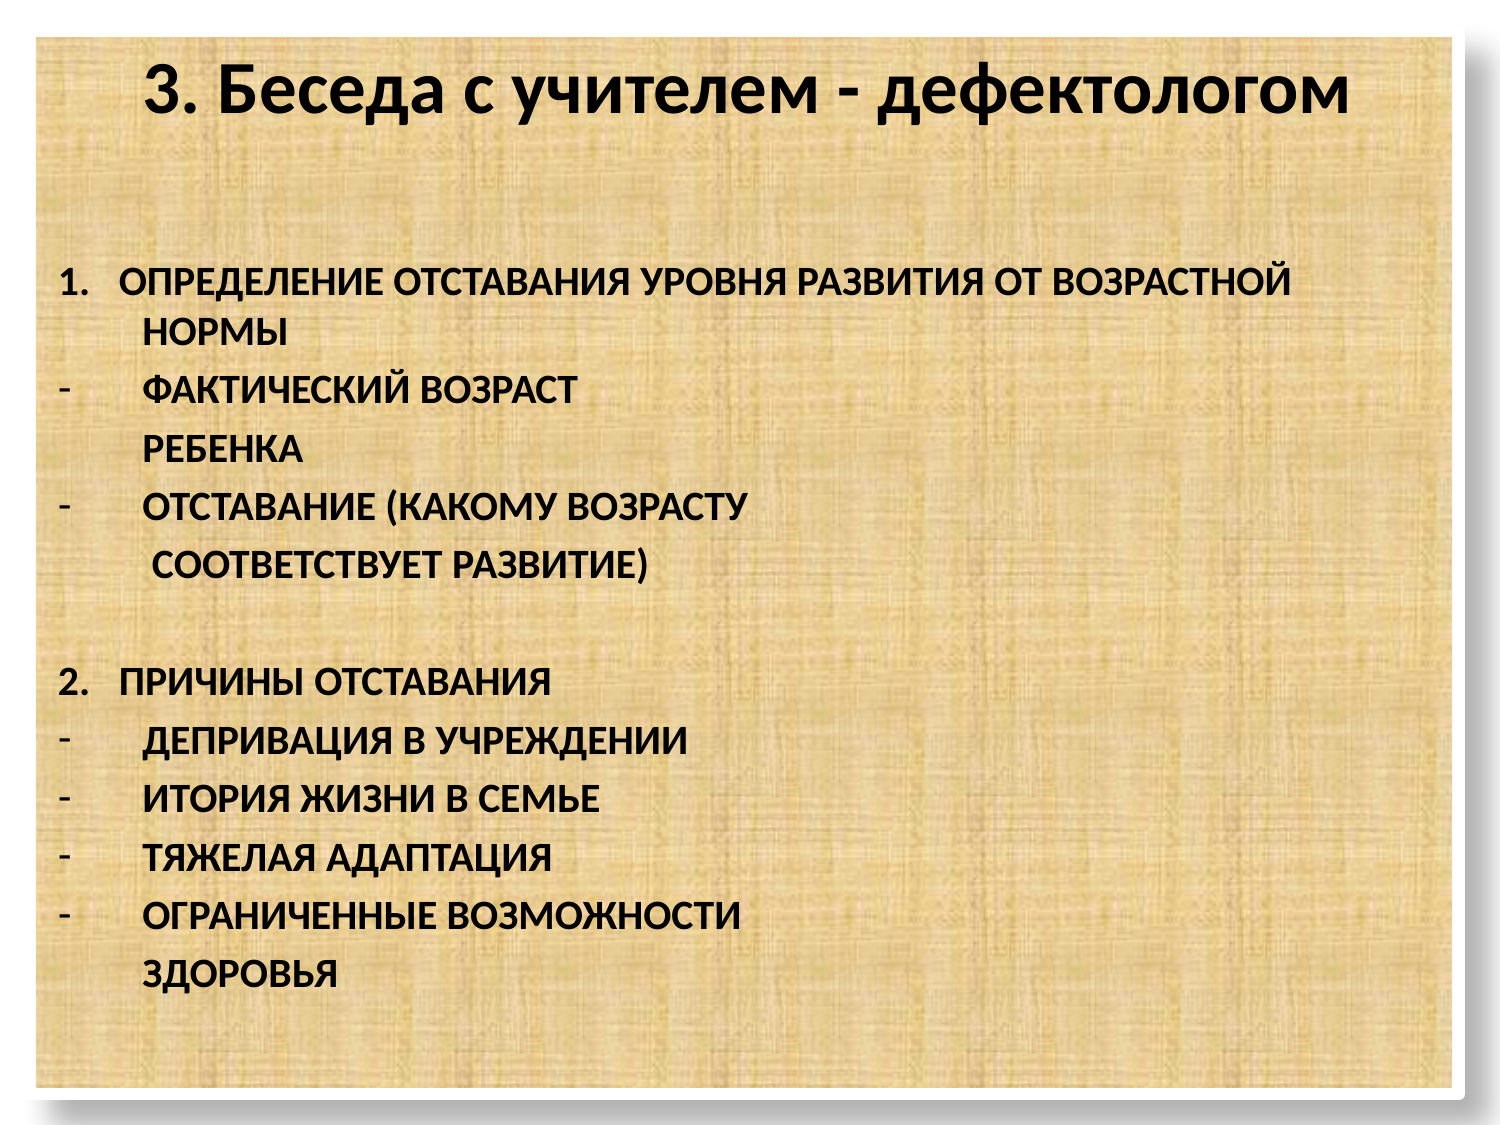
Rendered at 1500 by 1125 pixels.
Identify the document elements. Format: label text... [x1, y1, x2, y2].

list 3. Беседа с учителем - дефектологом 1. ОПРЕДЕЛЕНИЕ ОТСТАВАНИЯ УРОВНЯ РАЗВИТИЯ ОТ ВОЗРАСТНОЙ НОРМЫ ФАКТИЧЕСКИЙ ВОЗРАСТ РЕБЕНКА ОТСТАВАНИЕ (КАКОМУ ВОЗРАСТУ СООТВЕТСТВУЕТ РАЗВИТИЕ) 2. ПРИЧИНЫ ОТСТАВАНИЯ ДЕПРИВАЦИЯ В УЧРЕЖДЕНИИ ИТОРИЯ ЖИЗНИ В СЕМЬЕ ТЯЖЕЛАЯ АДАПТАЦИЯ ОГРАНИЧЕННЫЕ ВОЗМОЖНОСТИ ЗДОРОВЬЯ [29, 30, 1459, 1095]
